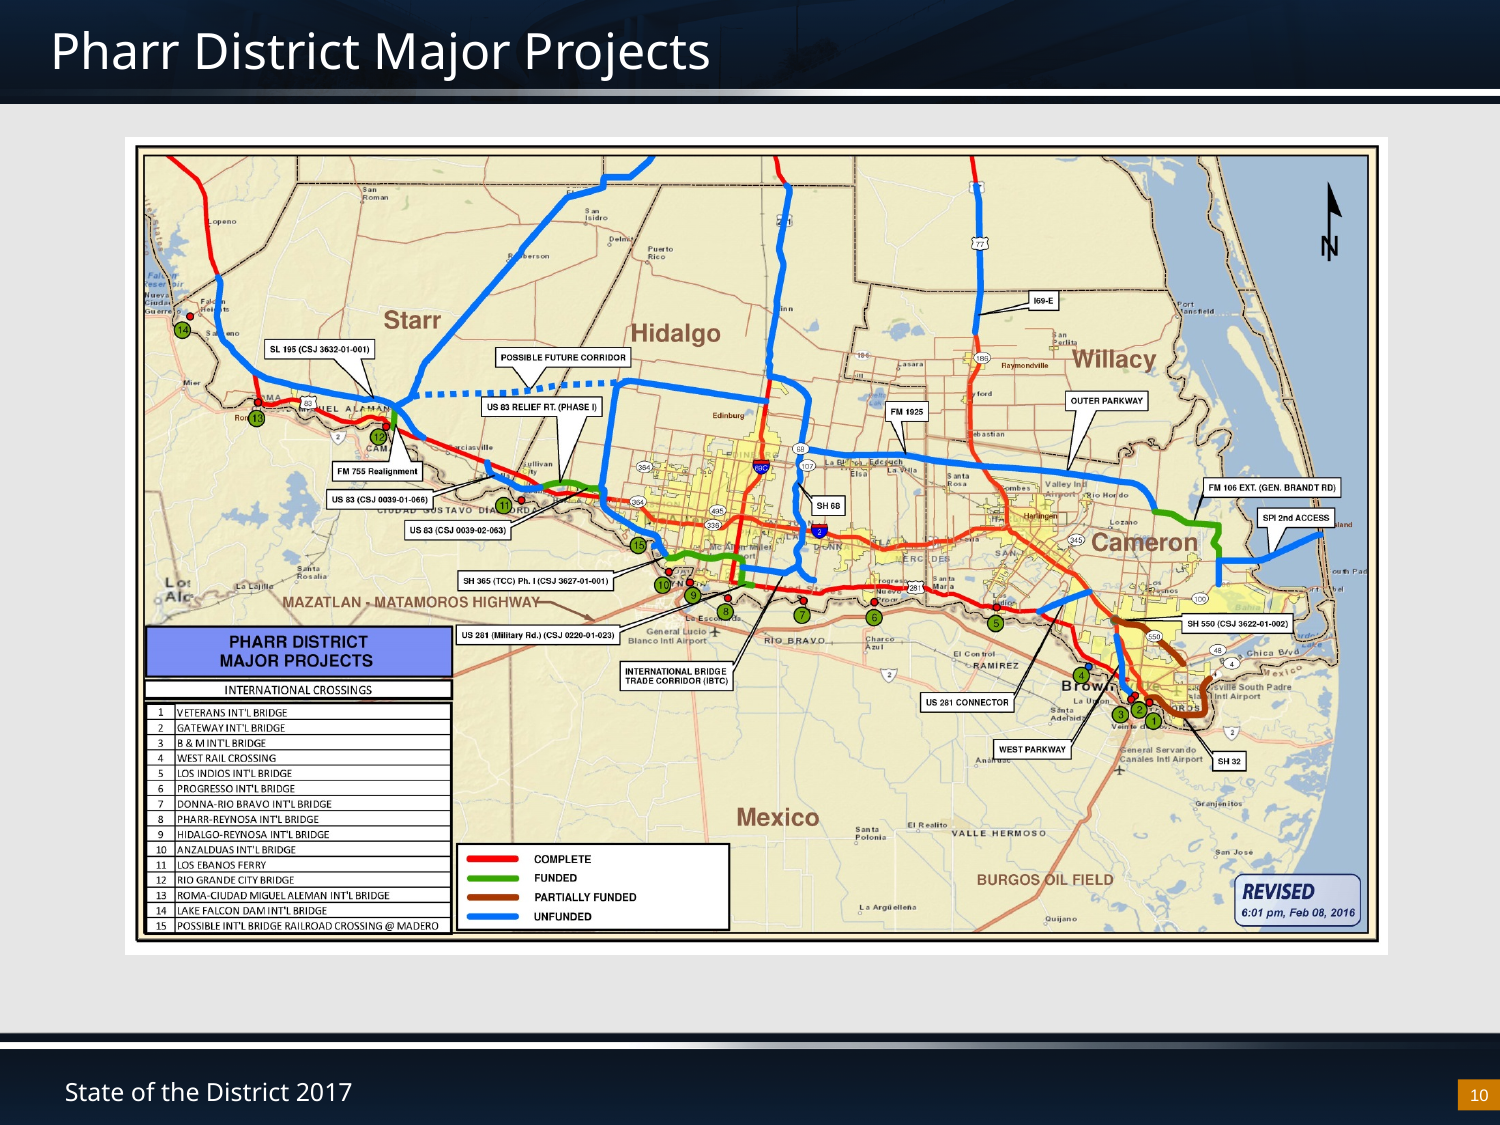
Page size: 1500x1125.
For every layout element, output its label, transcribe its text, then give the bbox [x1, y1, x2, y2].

picture [0, 1032, 1500, 1125]
picture [0, 0, 1500, 104]
slide_number 10 [1454, 1079, 1489, 1110]
title Pharr District Major Projects [50, 12, 1421, 89]
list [124, 137, 1388, 955]
